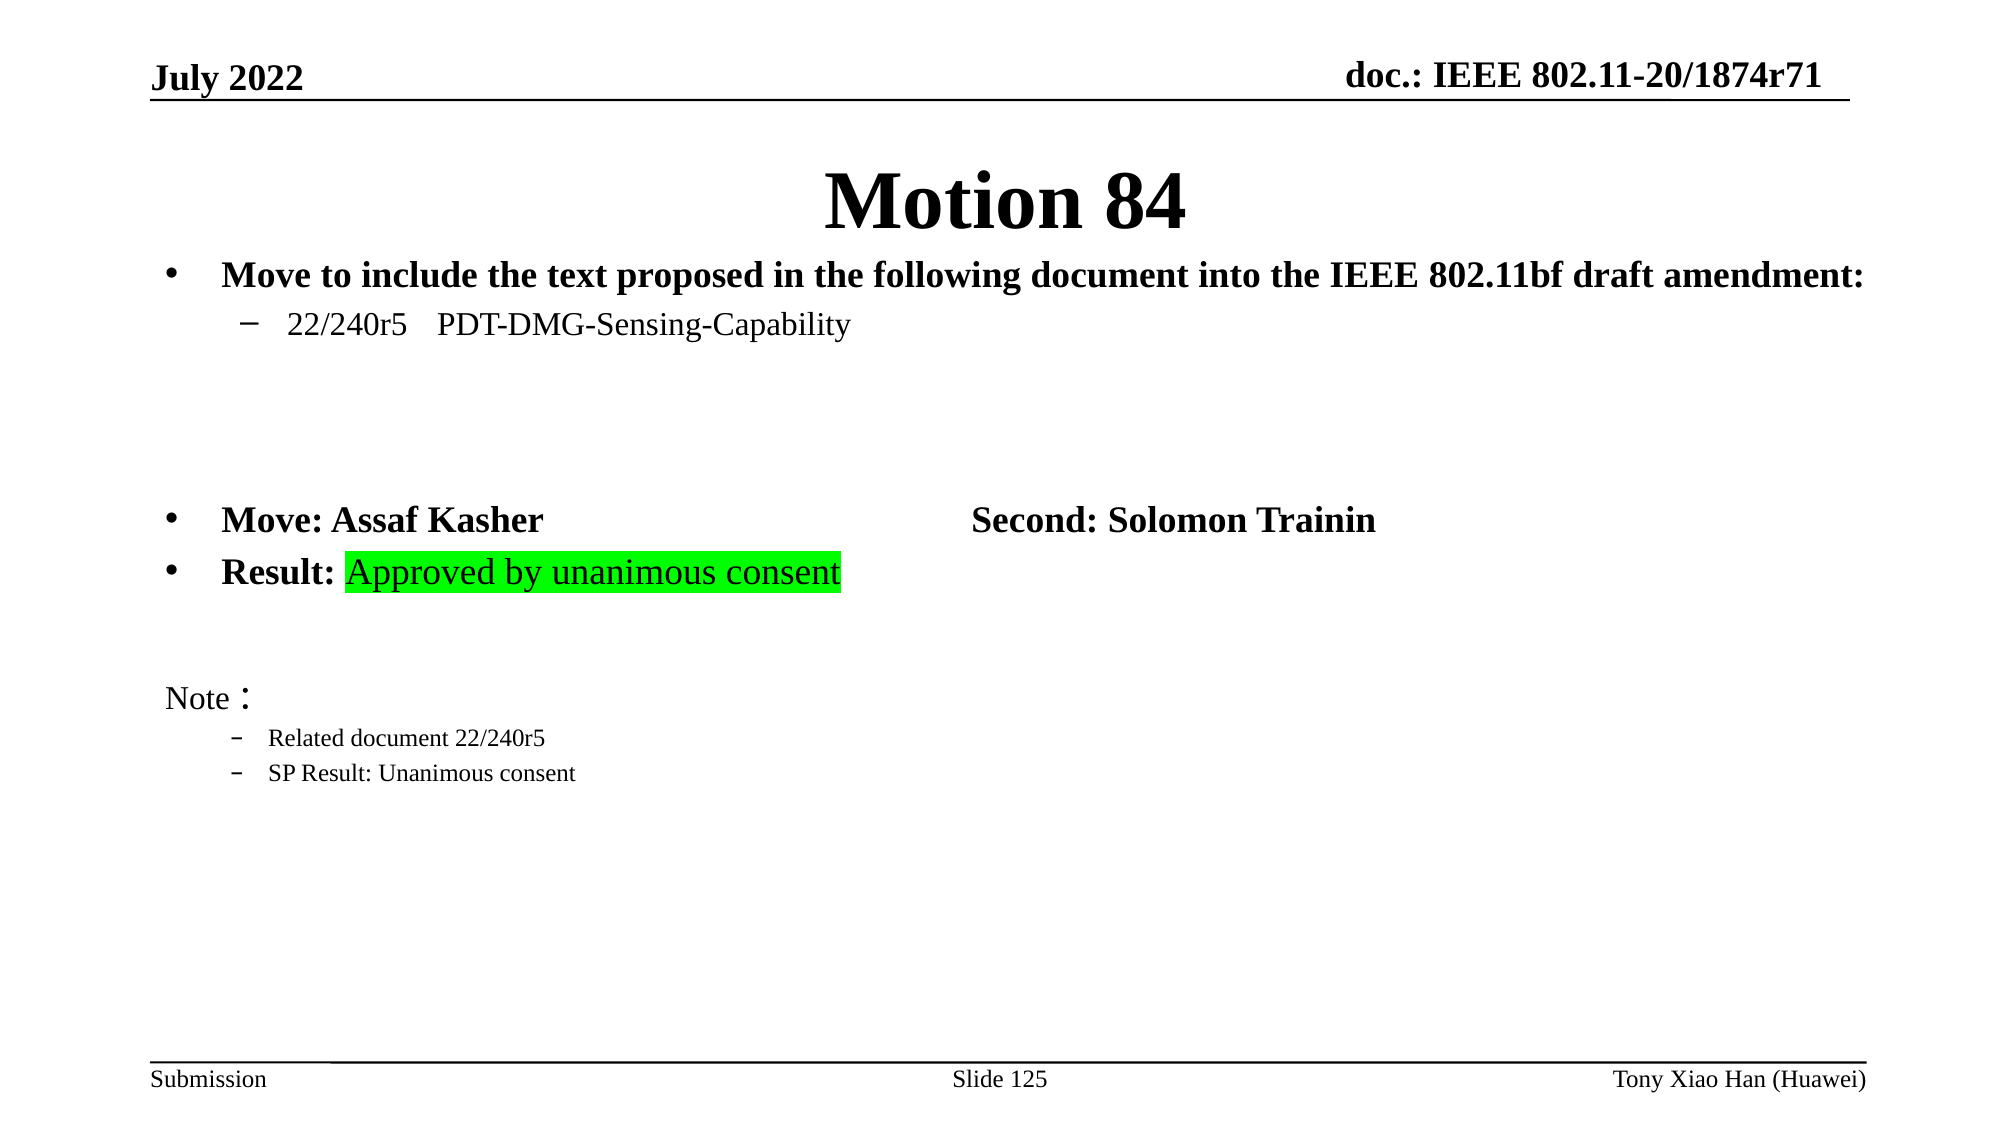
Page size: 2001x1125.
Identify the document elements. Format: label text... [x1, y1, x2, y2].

text_box Move to include the text proposed in the following document into the IEEE 802.11bf draft amendment: 22/240r5 PDT-DMG-Sensing-Capability Move: Assaf Kasher Second: Solomon Trainin Result: Approved by unanimous consent Note： Related document 22/240r5 SP Result: Unanimous consent [150, 212, 1900, 900]
text_box Motion 84 [368, 137, 1644, 212]
